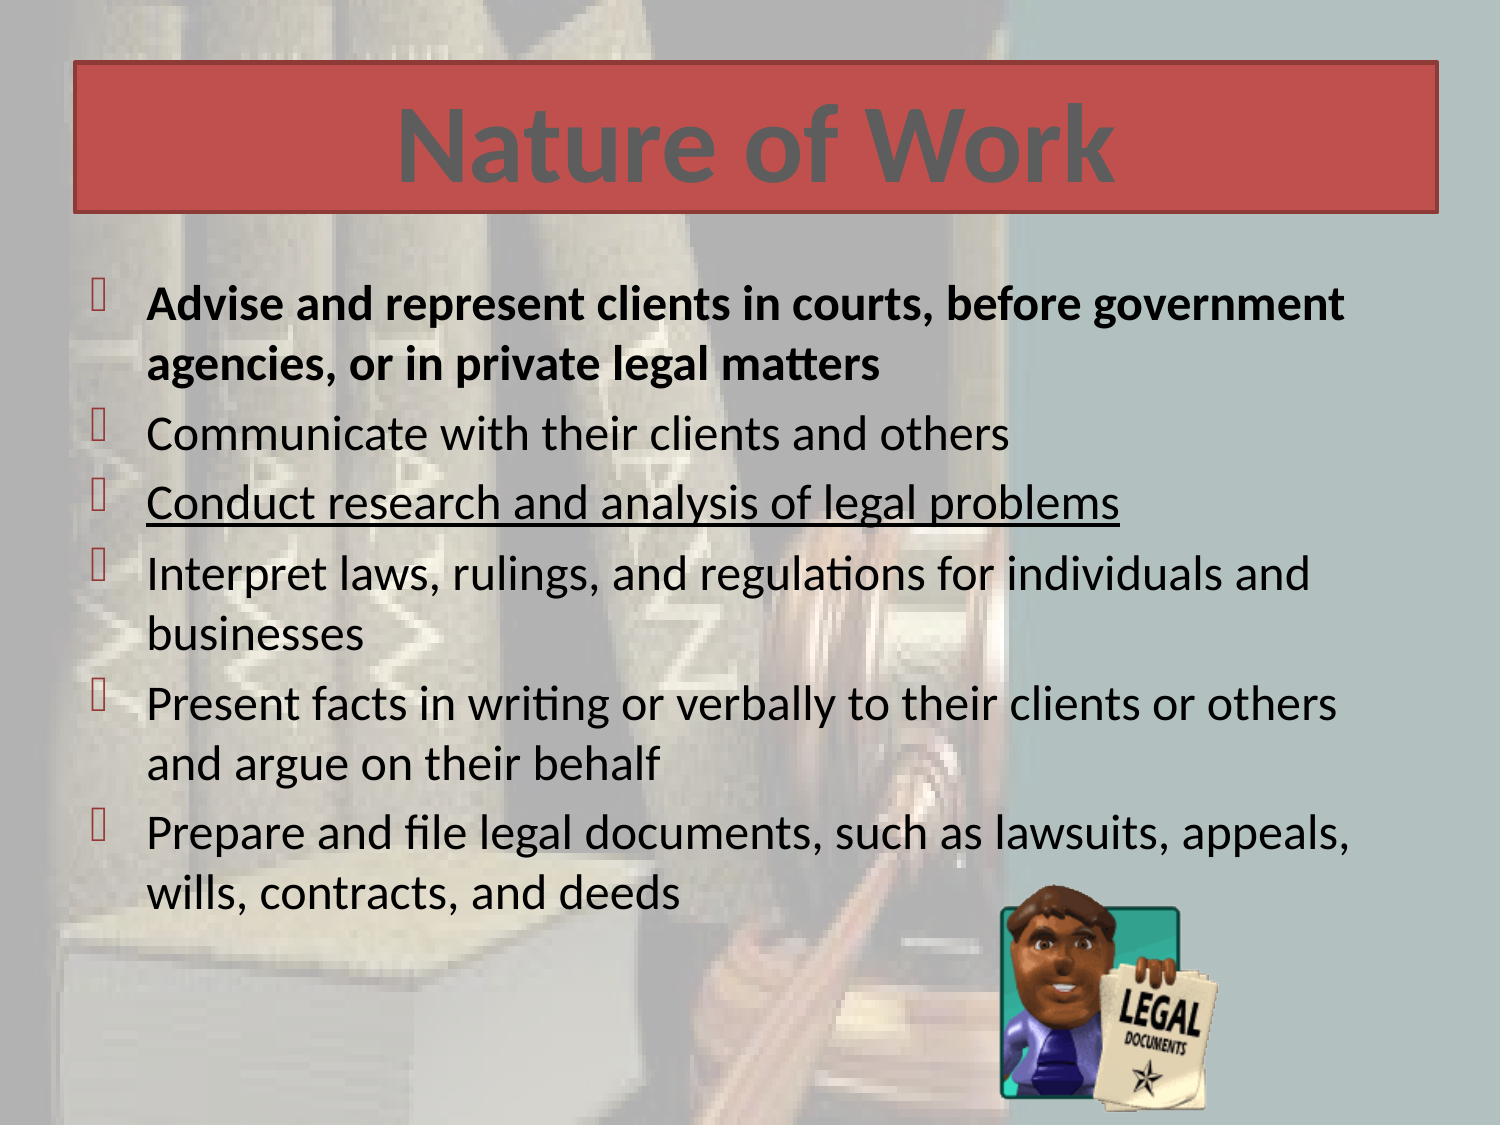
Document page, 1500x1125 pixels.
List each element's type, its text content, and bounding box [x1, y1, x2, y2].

list Advise and represent clients in courts, before government agencies, or in private legal matters Communicate with their clients and others Conduct research and analysis of legal problems Interpret laws, rulings, and regulations for individuals and businesses Present facts in writing or verbally to their clients or others and argue on their behalf Prepare and file legal documents, such as lawsuits, appeals, wills, contracts, and deeds [75, 262, 1425, 1005]
text_box Nature of Work [73, 60, 1439, 214]
picture [987, 880, 1237, 1125]
